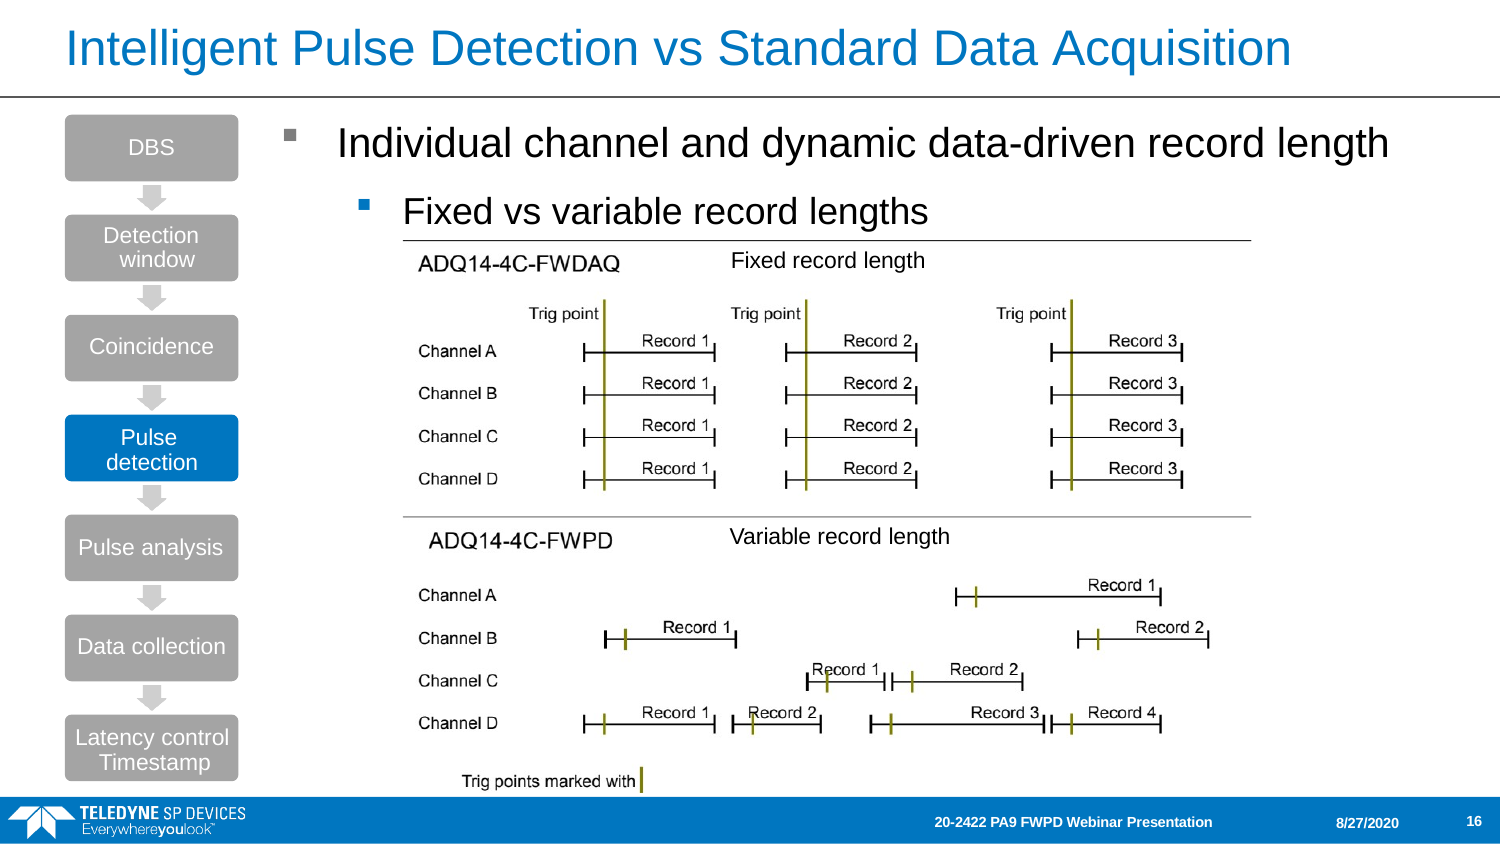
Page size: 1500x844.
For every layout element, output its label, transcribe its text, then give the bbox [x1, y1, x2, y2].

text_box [64, 185, 239, 282]
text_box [64, 585, 239, 782]
footer 20-2422 PA9 FWPD Webinar Presentation [932, 812, 1224, 844]
text_box Variable record length [727, 519, 956, 549]
text_box [402, 273, 1252, 793]
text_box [64, 485, 239, 582]
text_box [64, 114, 239, 182]
text_box DBS [126, 130, 178, 160]
picture [7, 803, 246, 839]
slide_number 16 [1459, 811, 1489, 844]
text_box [64, 285, 239, 482]
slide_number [1333, 812, 1404, 844]
title Intelligent Pulse Detection vs Standard Data Acquisition [62, 13, 1299, 157]
text_box Individual channel and dynamic data-driven record length Fixed vs variable record lengths Fixed record length [278, 89, 1395, 273]
